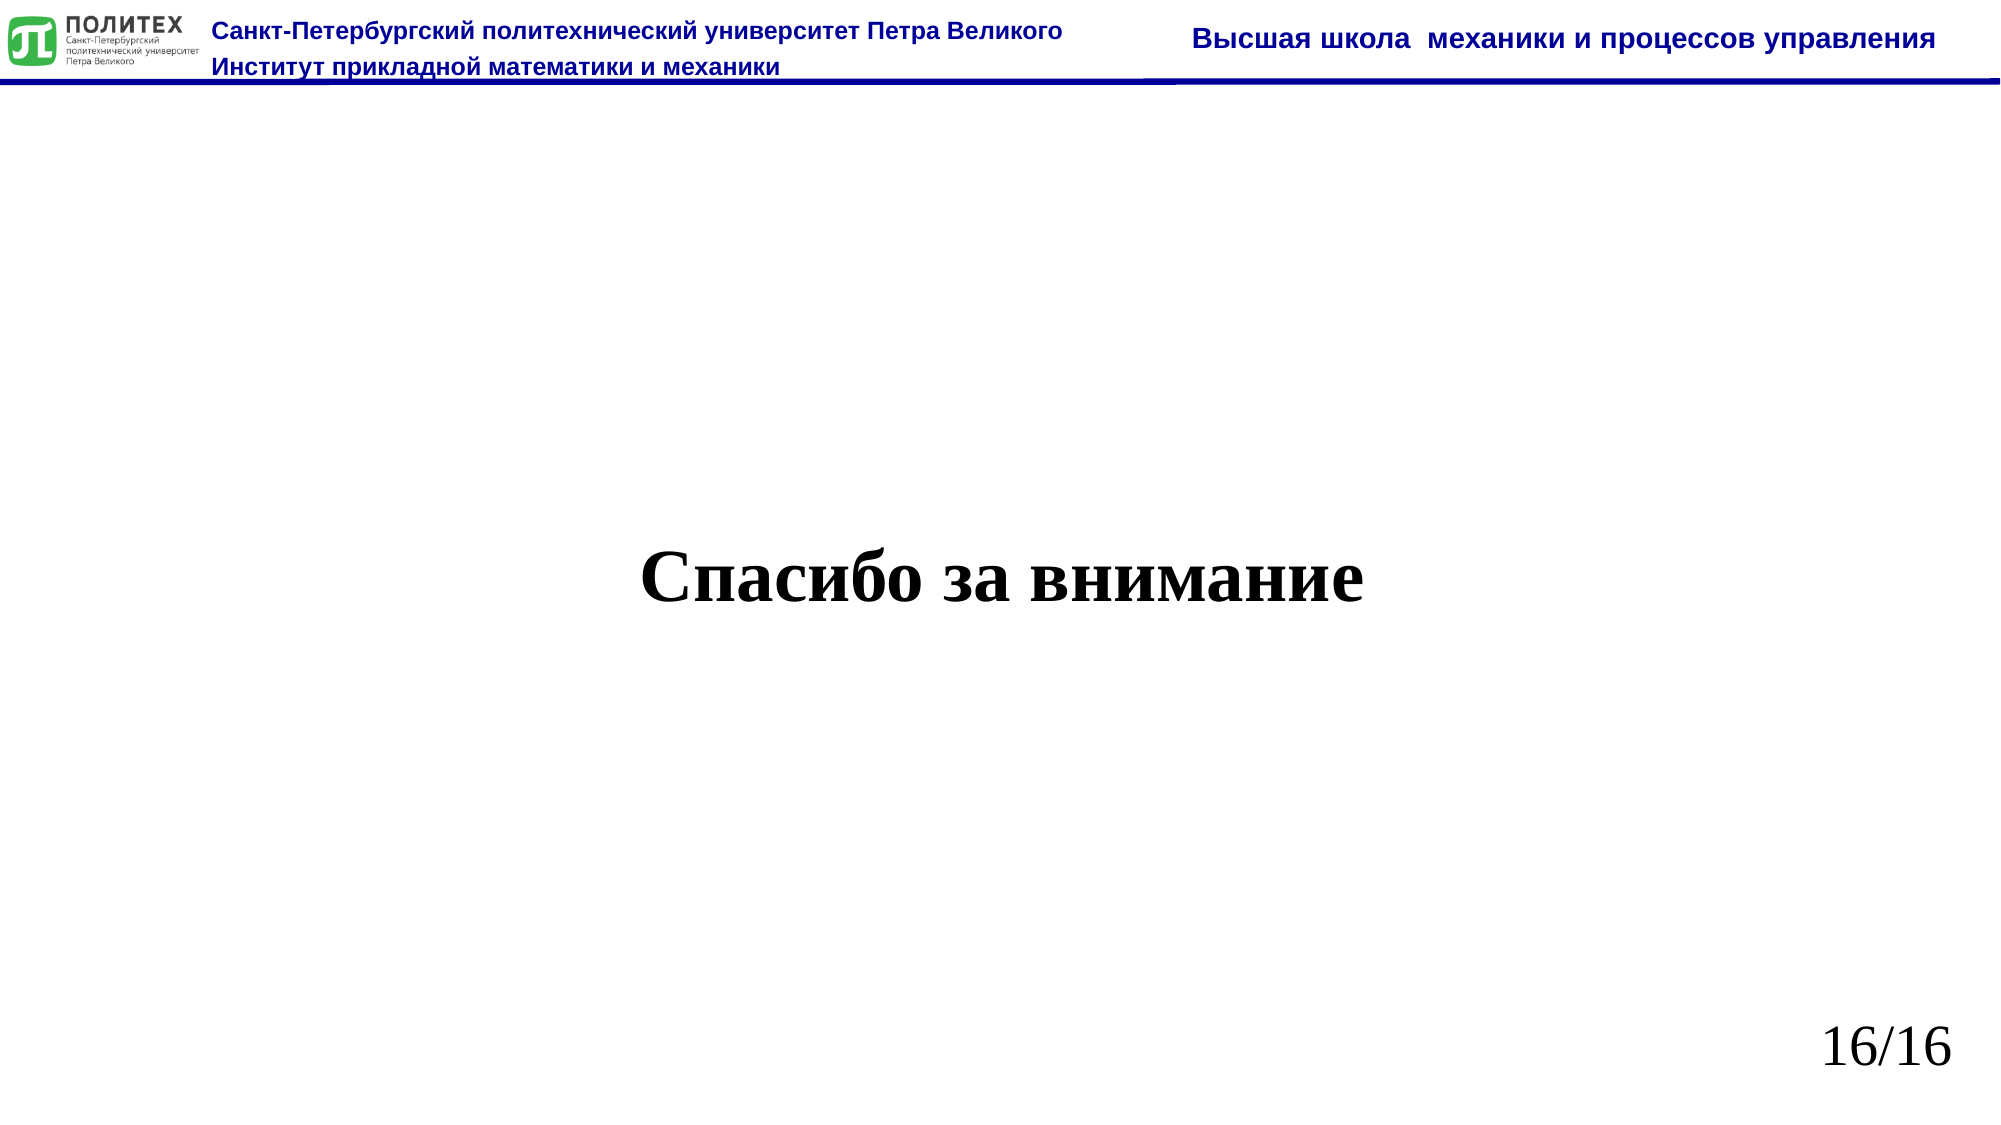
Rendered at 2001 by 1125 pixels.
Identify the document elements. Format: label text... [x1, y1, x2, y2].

text_box 16/16 [1805, 999, 1983, 1085]
picture [3, 5, 206, 77]
text_box Спасибо за внимание [110, 519, 1894, 625]
